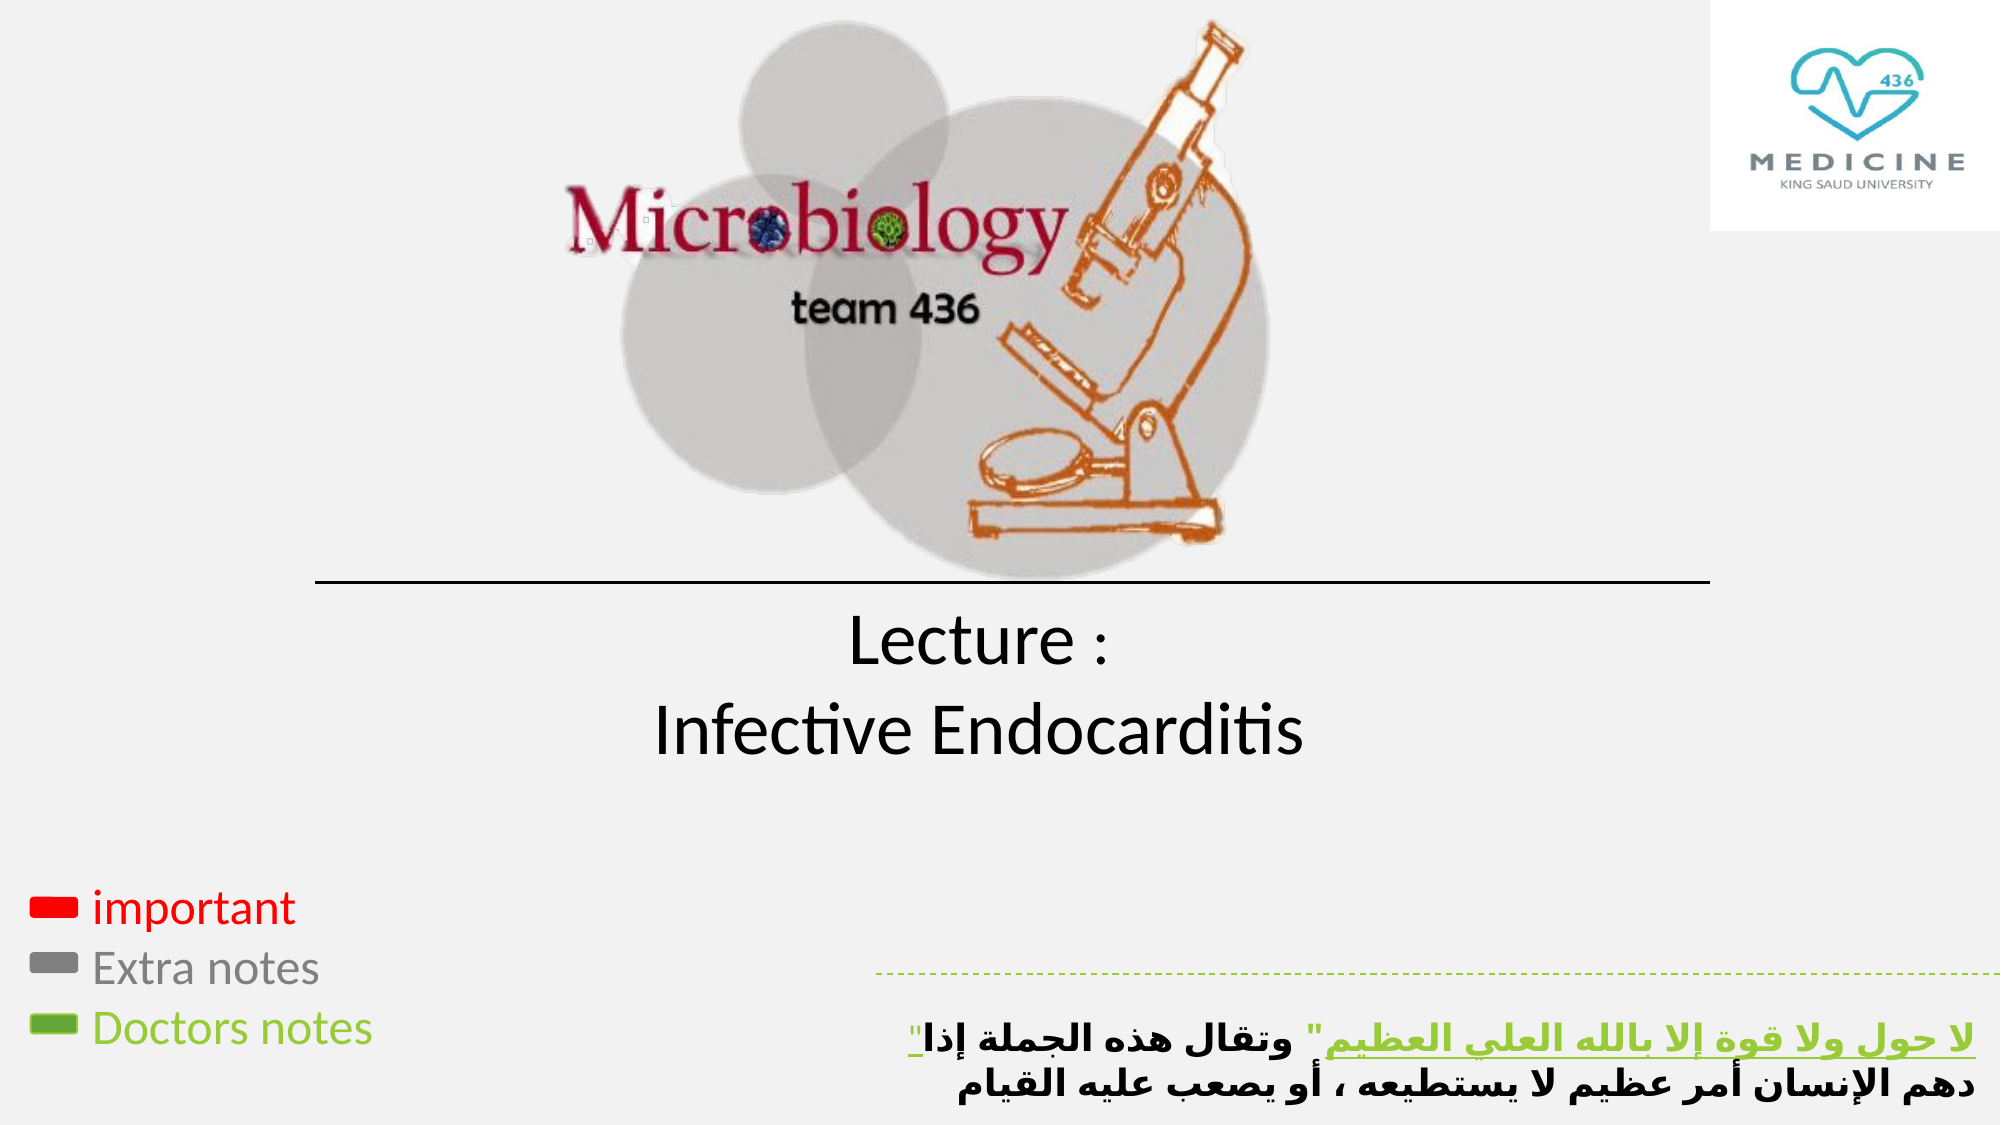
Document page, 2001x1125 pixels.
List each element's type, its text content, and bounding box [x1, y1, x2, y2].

picture [521, 583, 1437, 635]
text_box [29, 896, 79, 918]
text_box "لا حول ولا قوة إلا بالله العلي العظيم" وتقال هذه الجملة إذا دهم الإنسان أمر عظيم لا يستطيعه ، أو يصعب عليه القيام به . [882, 1006, 1992, 1125]
text_box important Extra notes Doctors notes [77, 867, 536, 1123]
picture [521, 0, 1437, 582]
text_box Lecture : Infective Endocarditis [363, 583, 1596, 778]
text_box [29, 952, 79, 974]
text_box [29, 1013, 79, 1035]
picture [1710, 0, 2000, 231]
